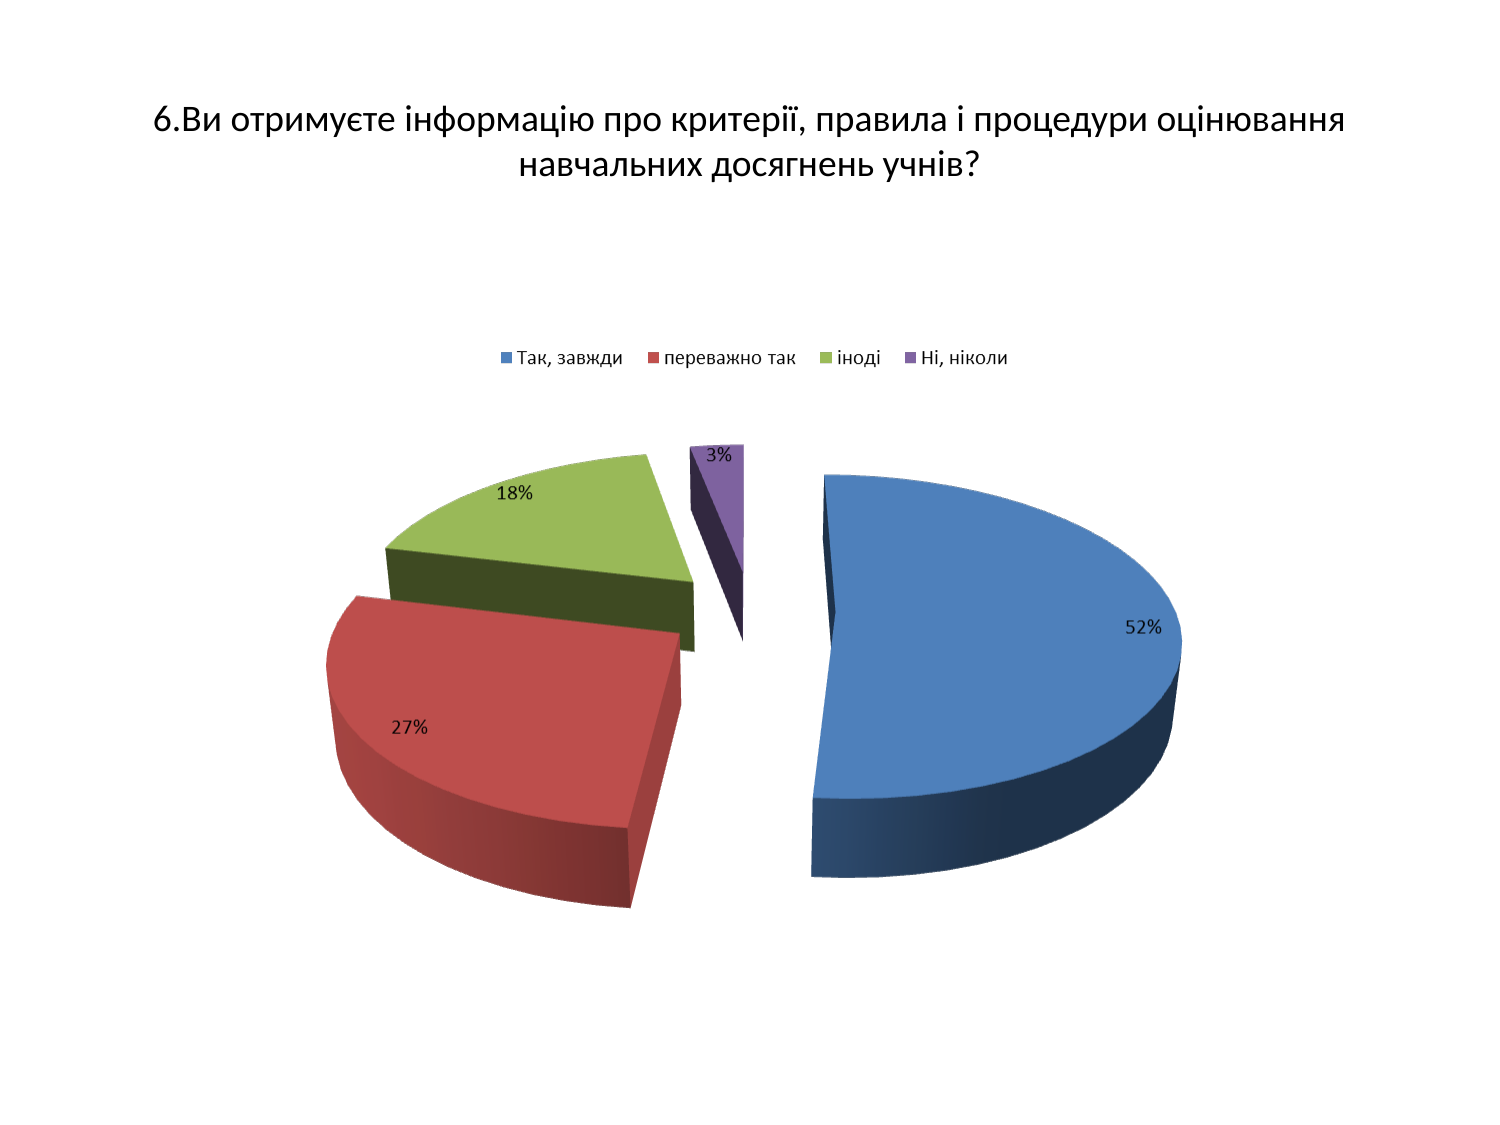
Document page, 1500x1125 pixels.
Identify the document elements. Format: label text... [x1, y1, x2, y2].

title 6.Ви отримуєте інформацію про критерії, правила і процедури оцінювання навчальних досягнень учнів? [75, 45, 1425, 233]
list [74, 262, 1426, 1005]
